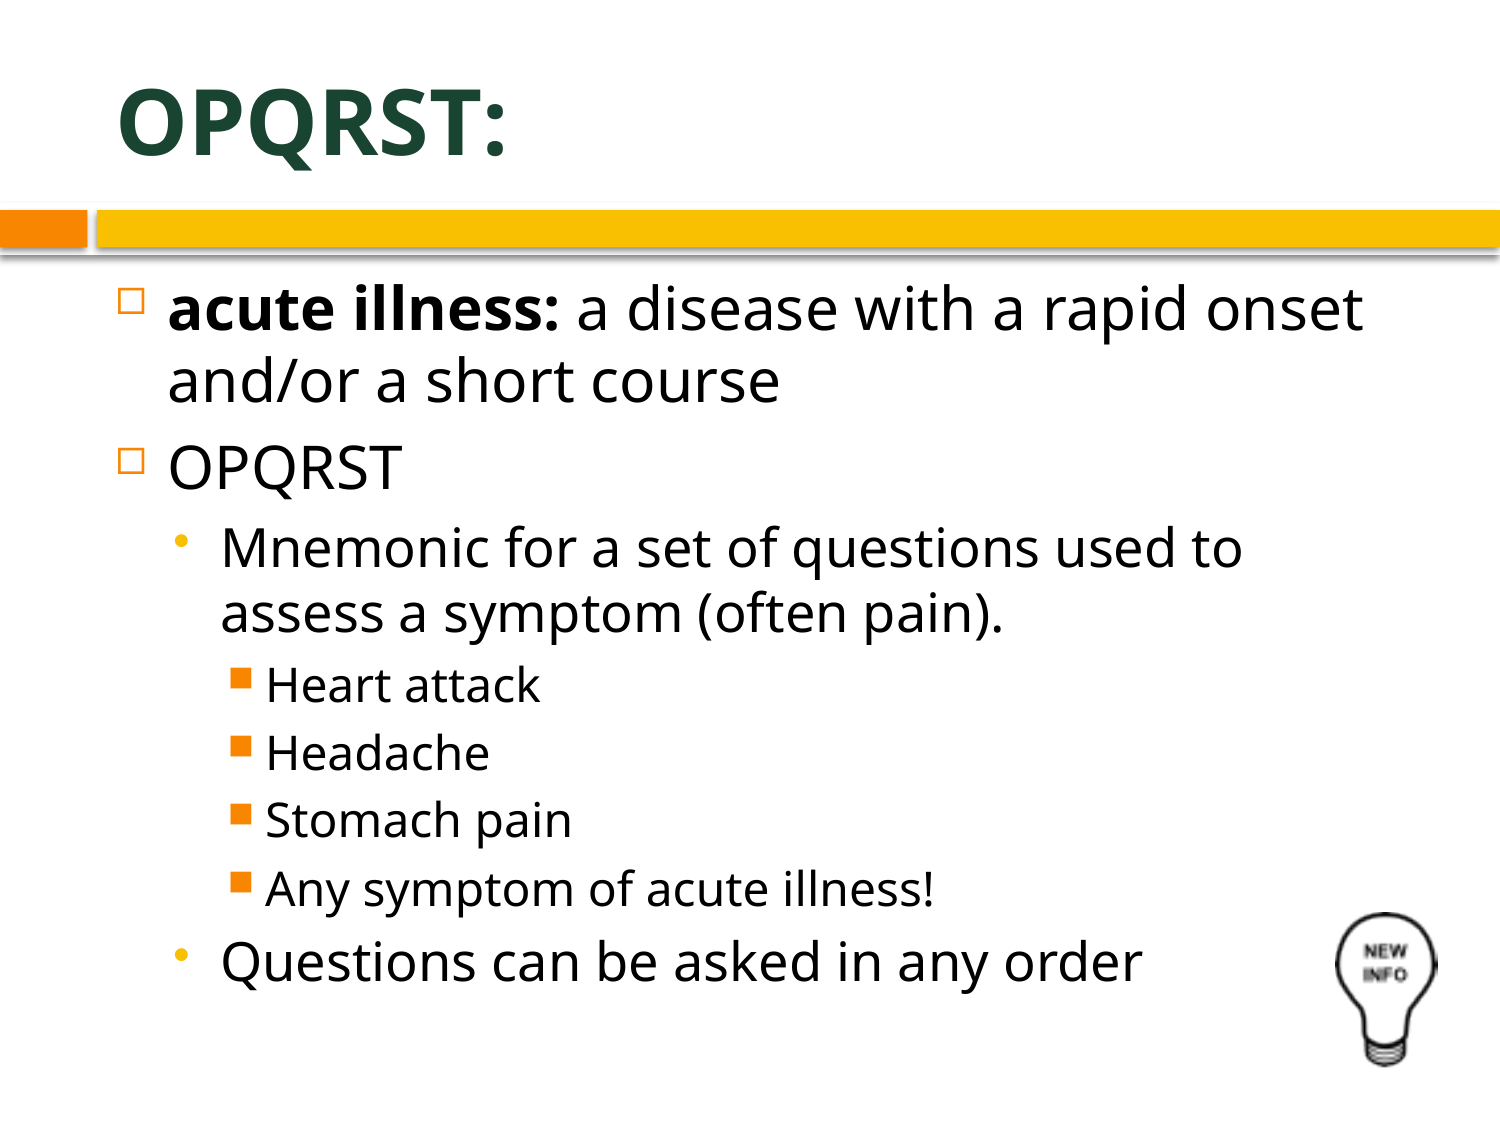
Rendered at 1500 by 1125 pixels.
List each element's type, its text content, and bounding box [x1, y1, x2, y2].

title OPQRST: [100, 37, 1438, 200]
picture [1334, 912, 1439, 1072]
list acute illness: a disease with a rapid onset and/or a short course OPQRST Mnemonic for a set of questions used to assess a symptom (often pain). Heart attack Headache Stomach pain Any symptom of acute illness! Questions can be asked in any order [100, 262, 1438, 1071]
